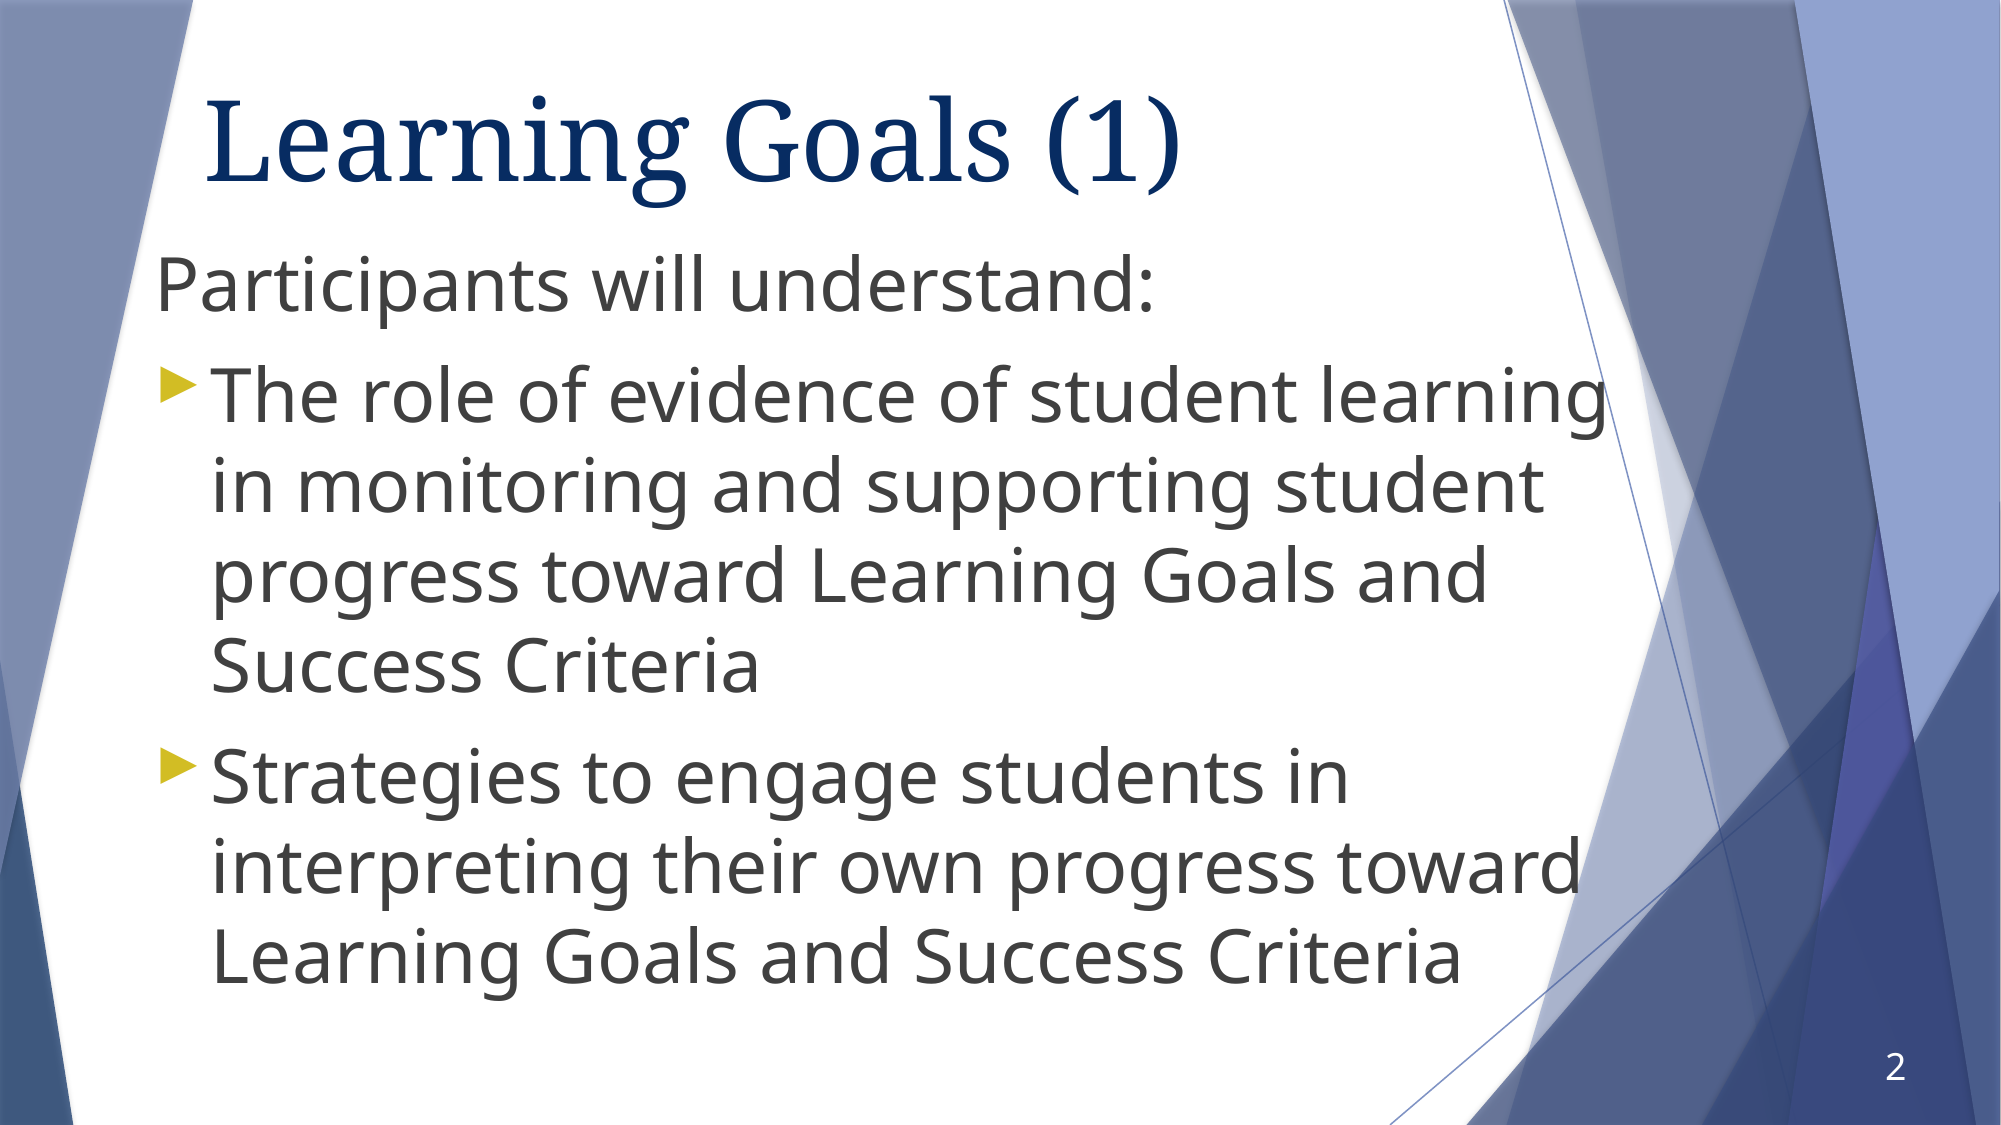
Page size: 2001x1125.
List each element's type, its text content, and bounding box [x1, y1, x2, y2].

title Learning Goals (1) [188, 61, 1599, 229]
slide_number 2 [1809, 1035, 1922, 1096]
list Participants will understand: The role of evidence of student learning in monitoring and supporting student progress toward Learning Goals and Success Criteria Strategies to engage students in interpreting their own progress toward Learning Goals and Success Criteria [139, 229, 1647, 1096]
